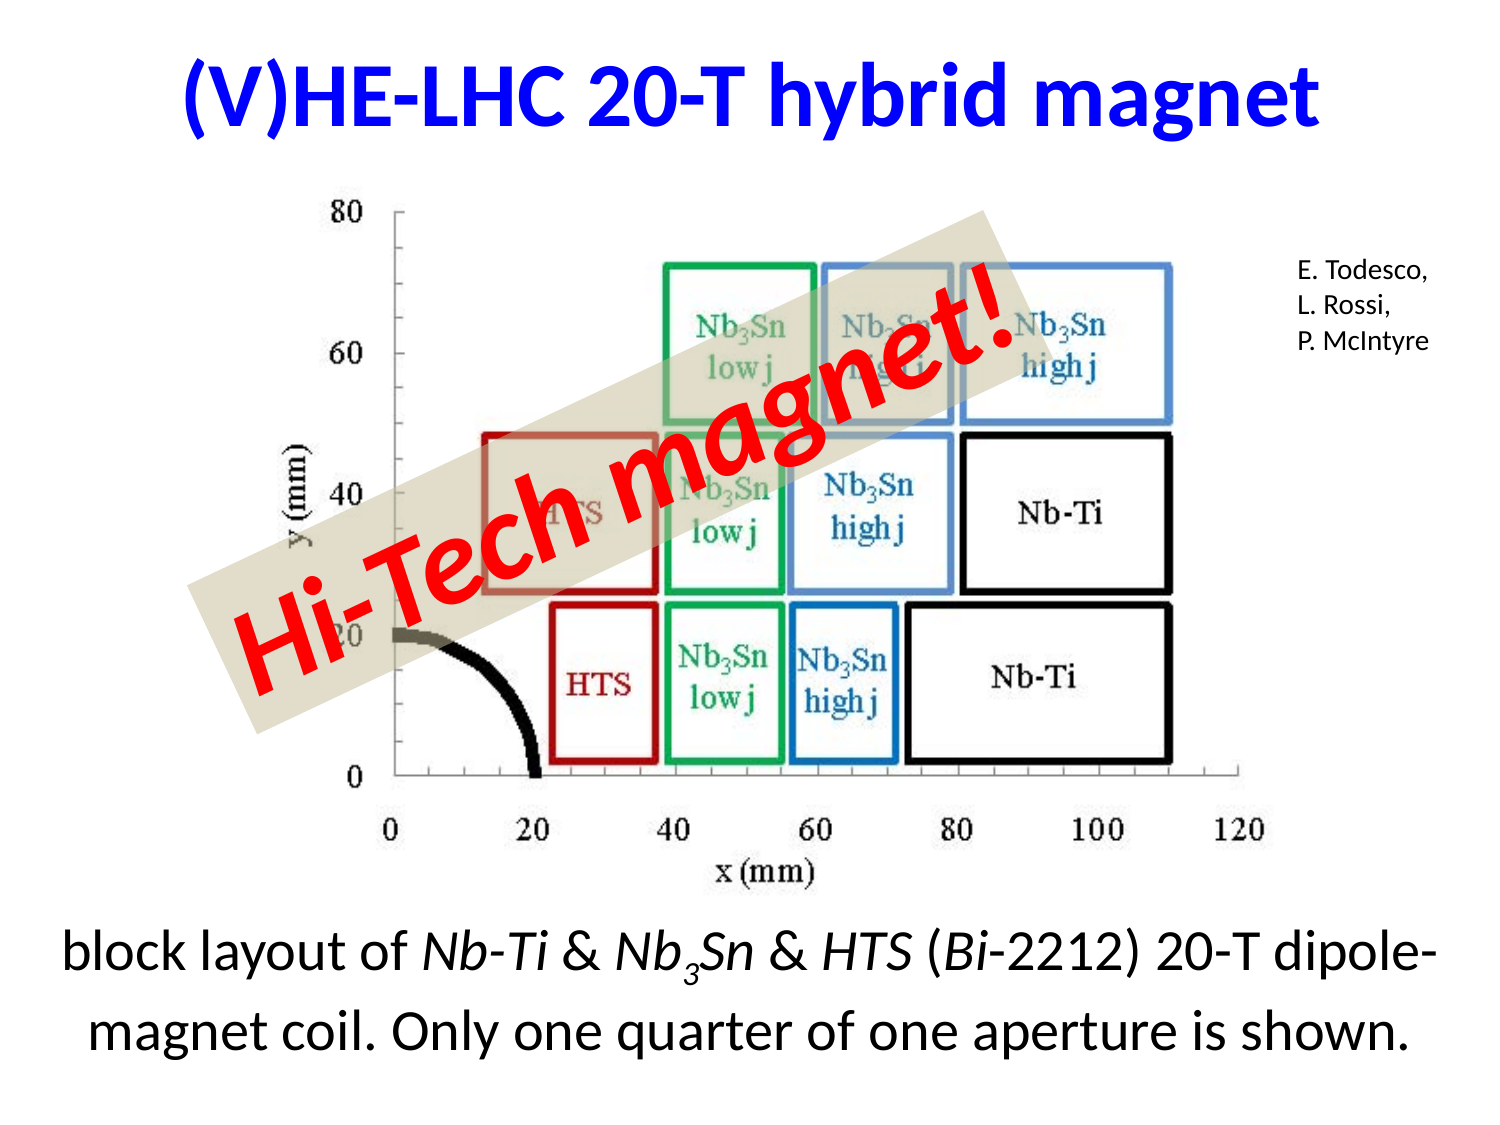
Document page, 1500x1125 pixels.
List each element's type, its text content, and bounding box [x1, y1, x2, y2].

text_box block layout of Nb-Ti & Nb3Sn & HTS (Bi-2212) 20-T dipole-magnet coil. Only one quarter of one aperture is shown. [0, 905, 1500, 1070]
picture [277, 172, 1282, 906]
text_box E. Todesco, L. Rossi, P. McIntyre [1286, 243, 1445, 364]
title (V)HE-LHC 20-T hybrid magnet [76, 0, 1427, 184]
text_box Hi-Tech magnet! [186, 545, 272, 735]
